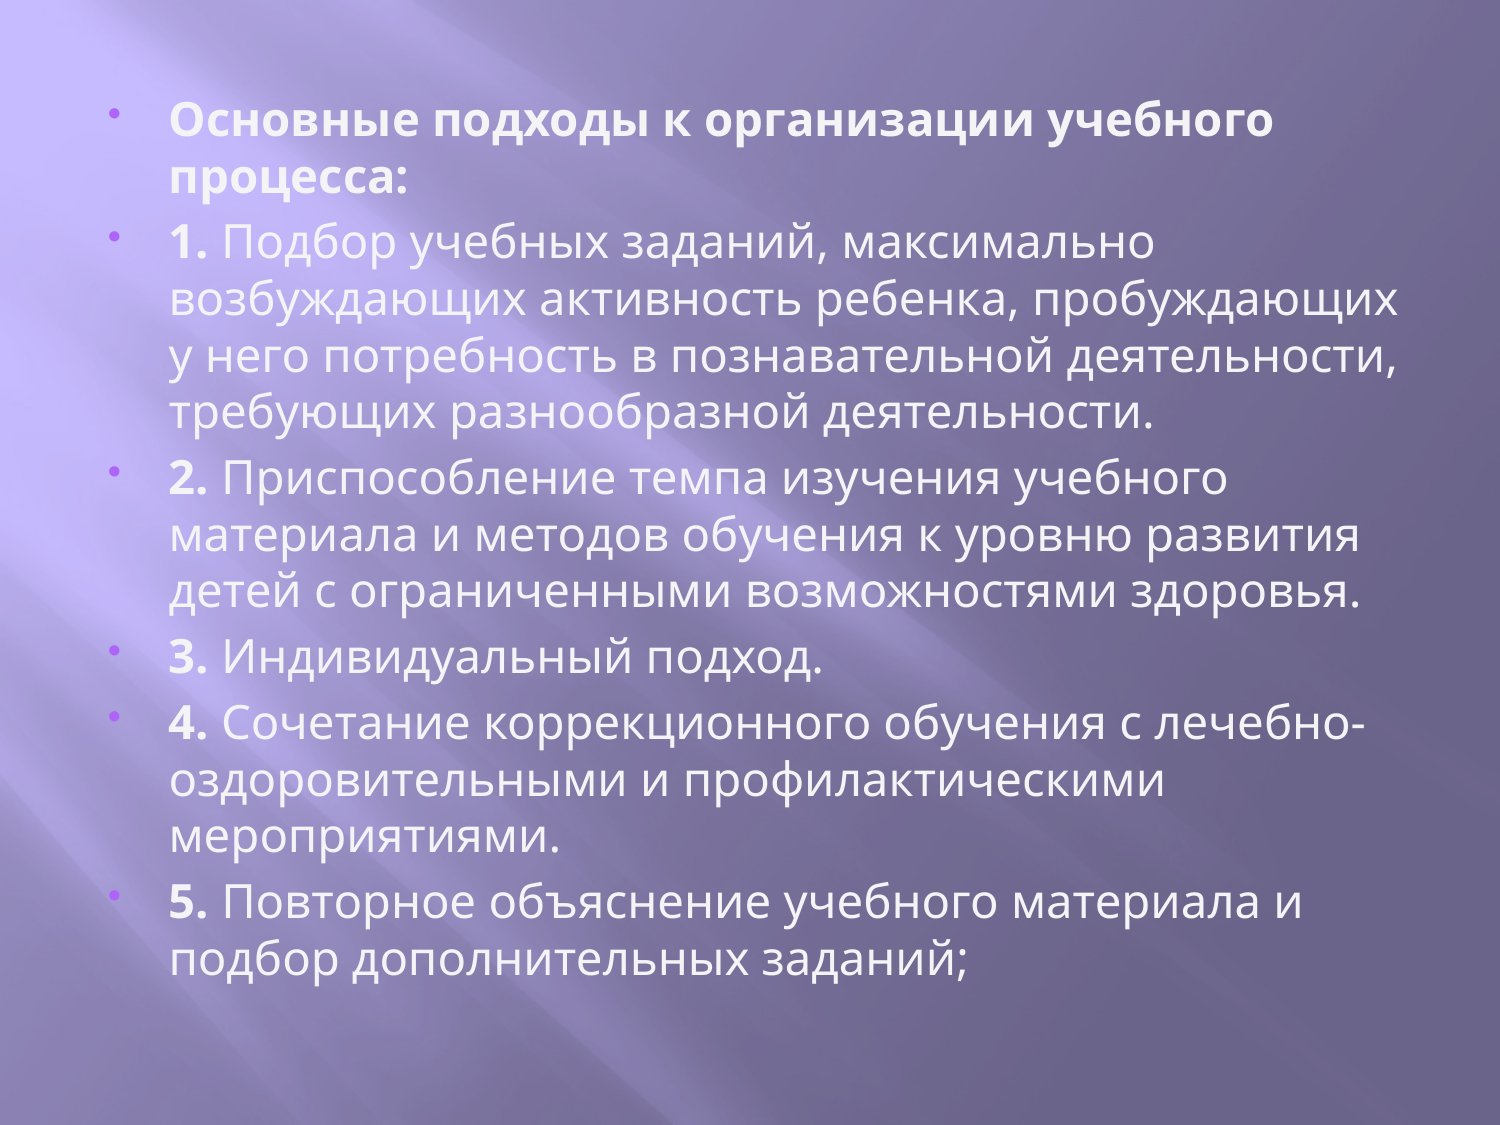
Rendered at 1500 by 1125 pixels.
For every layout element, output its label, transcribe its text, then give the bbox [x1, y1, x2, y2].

list Основные подходы к организации учебного процесса: 1. Подбор учебных заданий, максимально возбуждающих активность ребенка, пробуждающих у него потребность в познавательной деятельности, требующих разнообразной деятельности. 2. Приспособление темпа изучения учебного материала и методов обучения к уровню развития детей с ограниченными возможностями здоровья. 3. Индивидуальный подход. 4. Сочетание коррекционного обучения с лечебно-оздоровительными и профилактическими мероприятиями. 5. Повторное объяснение учебного материала и подбор дополнительных заданий; [75, 82, 1425, 1005]
